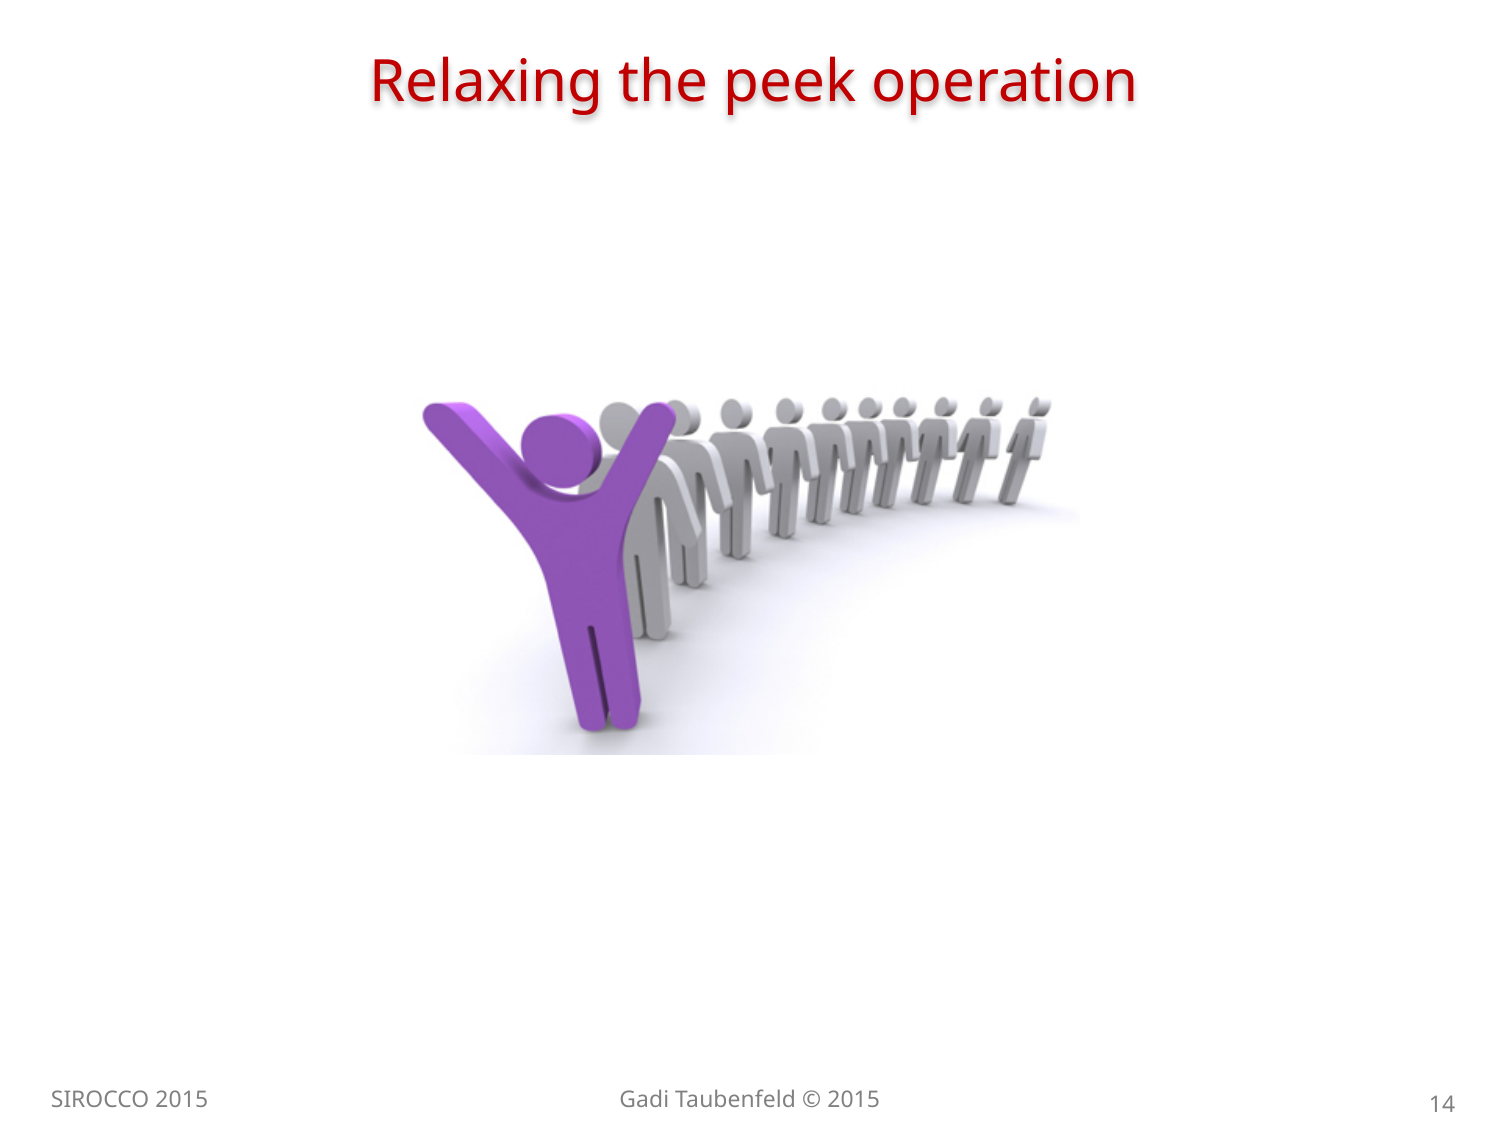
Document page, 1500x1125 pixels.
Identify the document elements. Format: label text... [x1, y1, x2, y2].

slide_number SIROCCO 2015 [35, 1076, 349, 1118]
title Relaxing the peek operation [41, 19, 1467, 138]
picture [375, 349, 1080, 755]
footer Gadi Taubenfeld © 2015 [596, 1076, 904, 1118]
